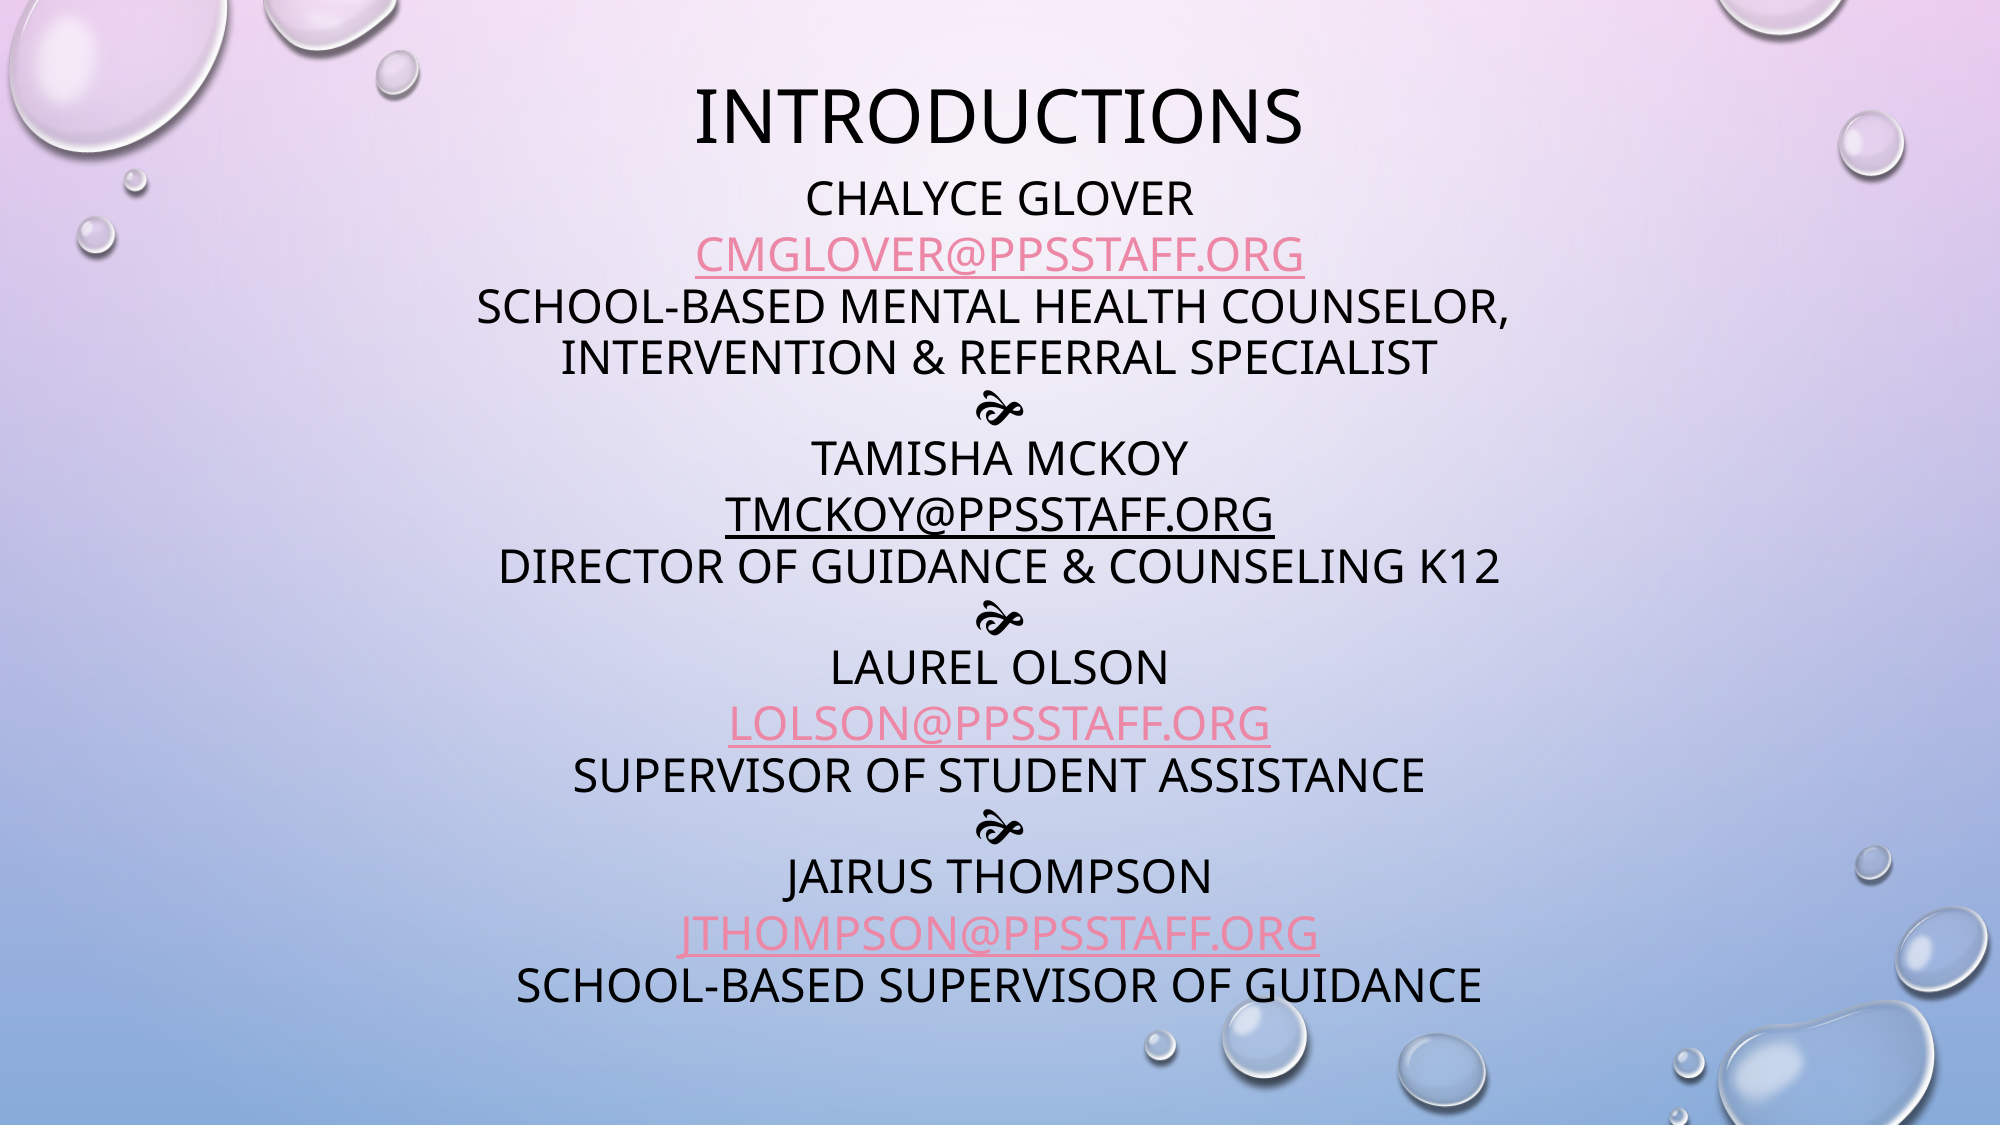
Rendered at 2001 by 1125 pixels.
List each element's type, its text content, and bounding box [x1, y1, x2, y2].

title CHALYCE GLOVER CMGLOVER@PPSSTAFF.ORG SCHOOL-BASED MENTAL HEALTH COUNSELOR, INTERVENTION & REFERRAL SPECIALIST 🙞 TAMISHA MCKOY TMCKOY@PPSSTAFF.ORG DIRECTOR OF GUIDANCE & COUNSELING K12 🙞 LAUREL OLSON LOLSON@PPSSTAFF.ORG SUPERVISOR OF STUDENT ASSISTANCE 🙞 JAIRUS THOMPSON JTHOMPSON@PPSSTAFF.ORG SCHOOL-BASED SUPERVISOR OF GUIDANCE [149, 166, 1851, 1076]
list INTRODUCTIONS [149, 42, 1851, 160]
picture [0, 0, 2000, 1125]
